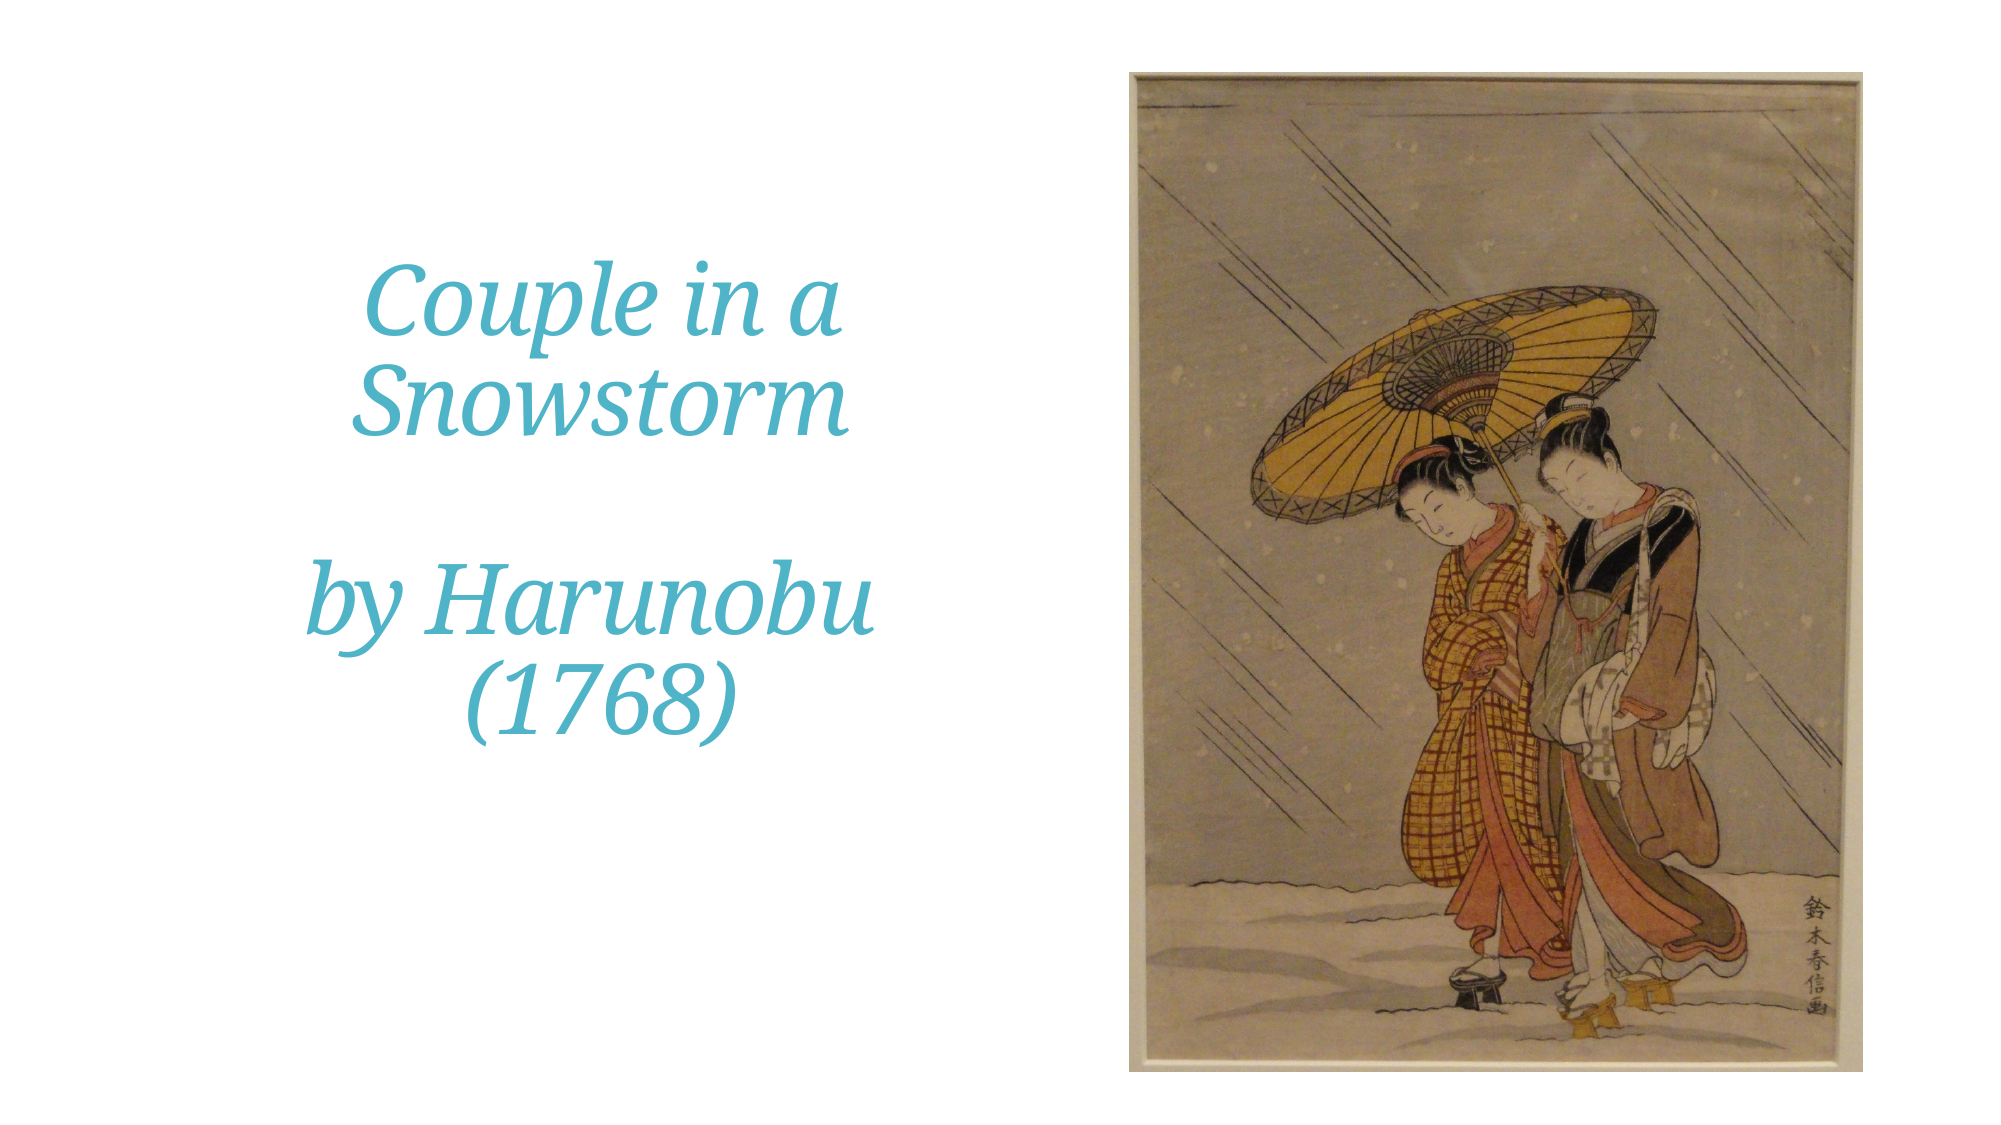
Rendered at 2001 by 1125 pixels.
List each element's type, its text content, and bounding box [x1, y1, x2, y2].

picture [1129, 71, 1863, 1072]
title Couple in a Snowstorm by Harunobu (1768) by Hokusai [107, 247, 1096, 863]
